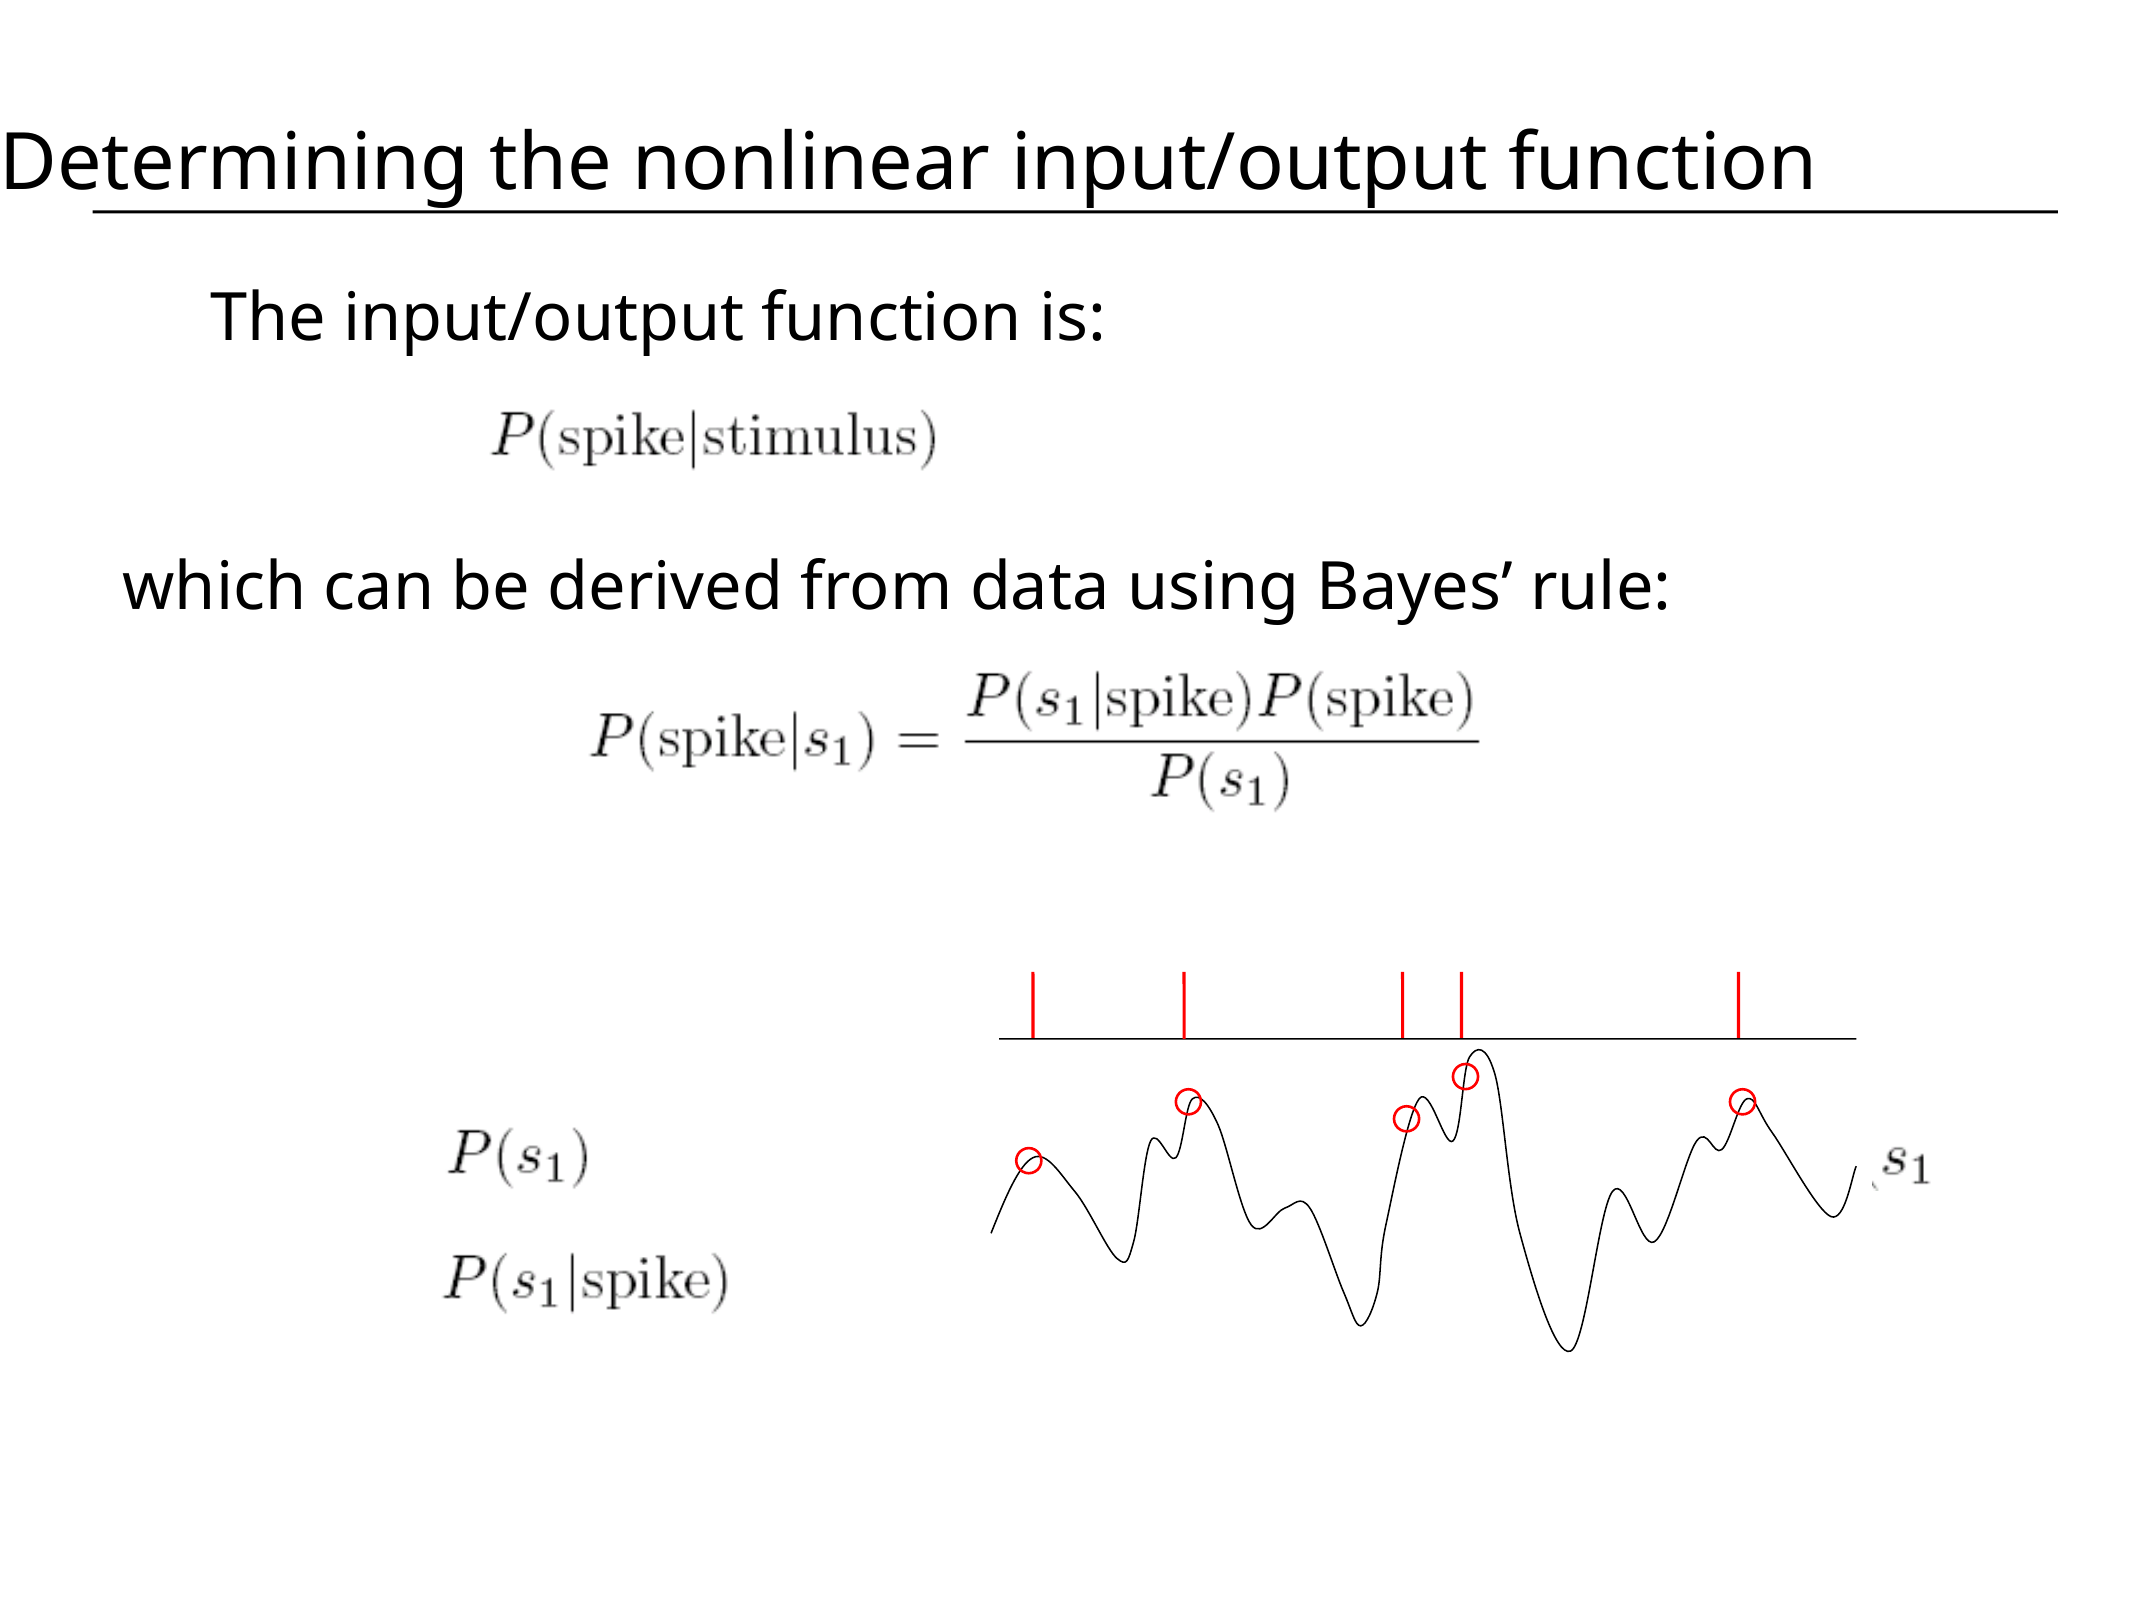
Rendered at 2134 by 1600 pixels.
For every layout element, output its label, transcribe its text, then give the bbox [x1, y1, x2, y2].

picture [454, 374, 974, 503]
text_box Determining the nonlinear input/output function [0, 99, 1840, 217]
text_box which can be derived from data using Bayes’ rule: [101, 531, 1696, 634]
text_box [991, 1182, 1681, 1352]
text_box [998, 971, 1857, 1174]
picture [418, 1227, 748, 1342]
picture [419, 1094, 605, 1216]
picture [1872, 1139, 1934, 1192]
text_box [1802, 1182, 1852, 1218]
picture [554, 645, 1542, 846]
text_box The input/output function is: [188, 263, 1129, 365]
